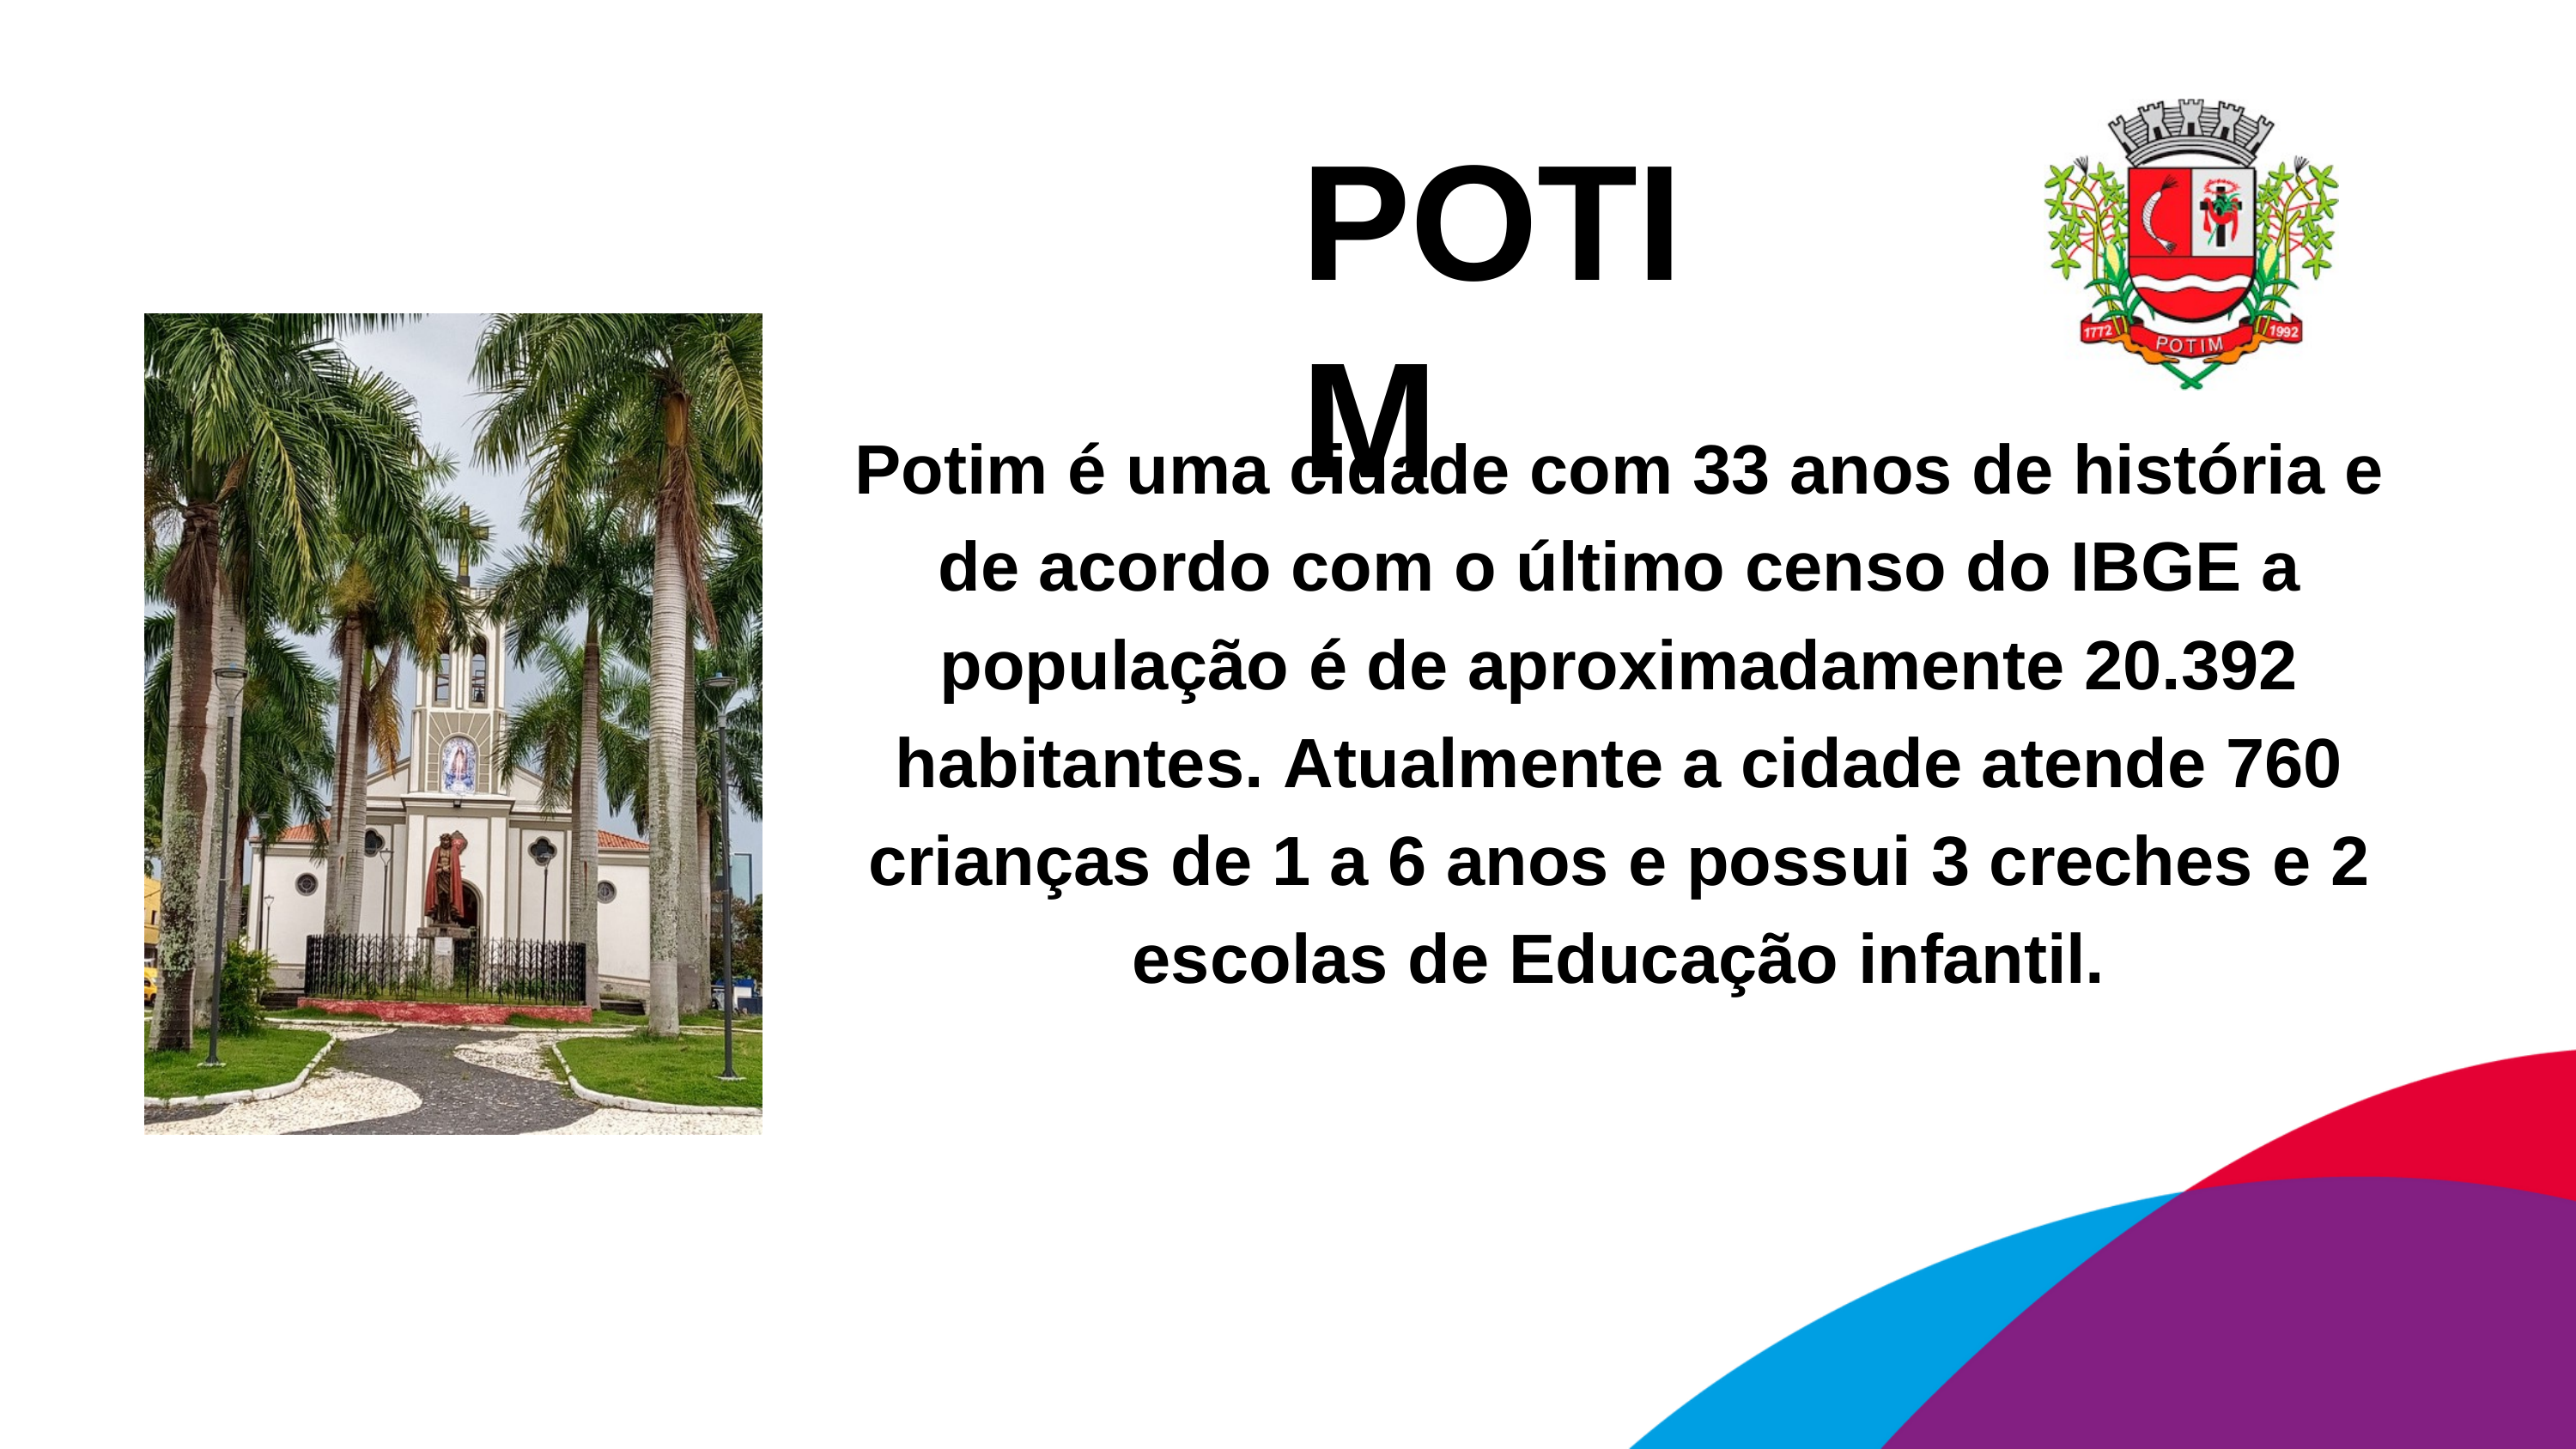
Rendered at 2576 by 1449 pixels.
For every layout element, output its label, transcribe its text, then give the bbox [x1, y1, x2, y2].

picture [2043, 99, 2339, 391]
picture [144, 313, 762, 1135]
picture [1123, 807, 2576, 1449]
title POTIM [1299, 113, 1819, 511]
list Potim é uma cidade com 33 anos de história e de acordo com o último censo do IBGE a população é de aproximadamente 20.392 habitantes. Atualmente a cidade atende 760 crianças de 1 a 6 anos e possui 3 creches e 2 escolas de Educação infantil. [848, 408, 2388, 1238]
